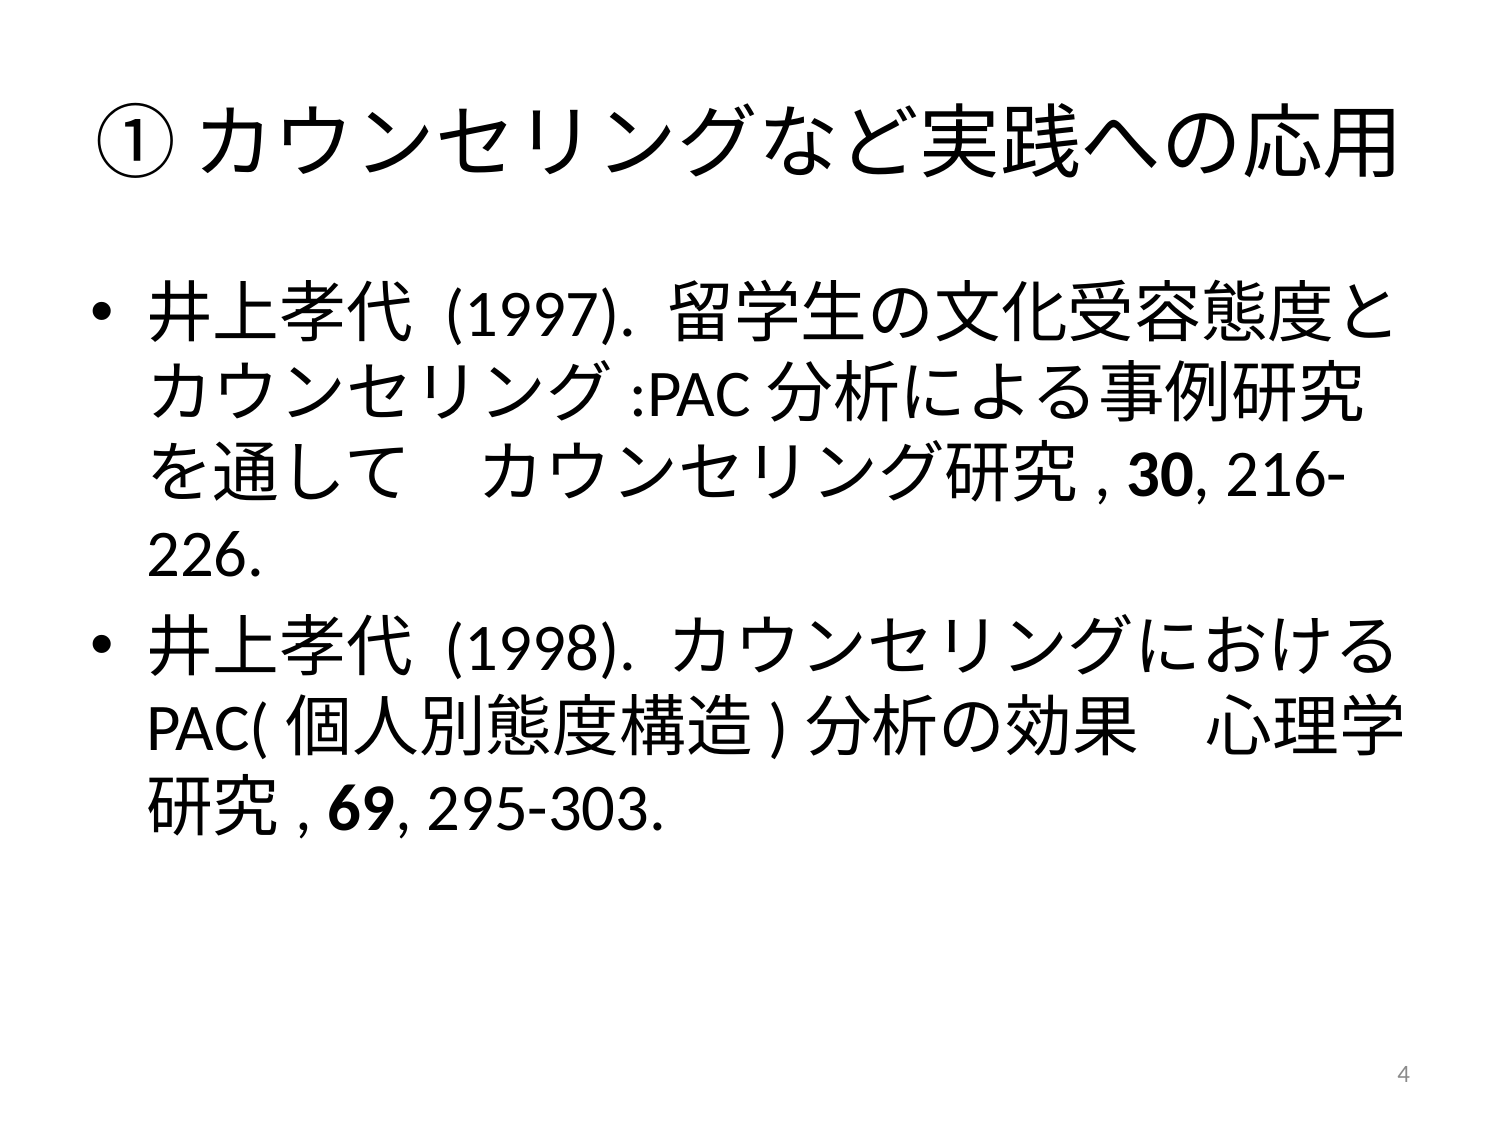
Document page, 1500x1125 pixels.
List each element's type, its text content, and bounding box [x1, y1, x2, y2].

slide_number 4 [1074, 1042, 1425, 1103]
list 井上孝代 (1997). 留学生の文化受容態度とカウンセリング:PAC分析による事例研究を通して カウンセリング研究, 30, 216-226. 井上孝代 (1998). カウンセリングにおけるPAC(個人別態度構造)分析の効果 心理学研究, 69, 295-303. [75, 262, 1425, 1005]
title ①カウンセリングなど実践への応用 [75, 45, 1425, 233]
